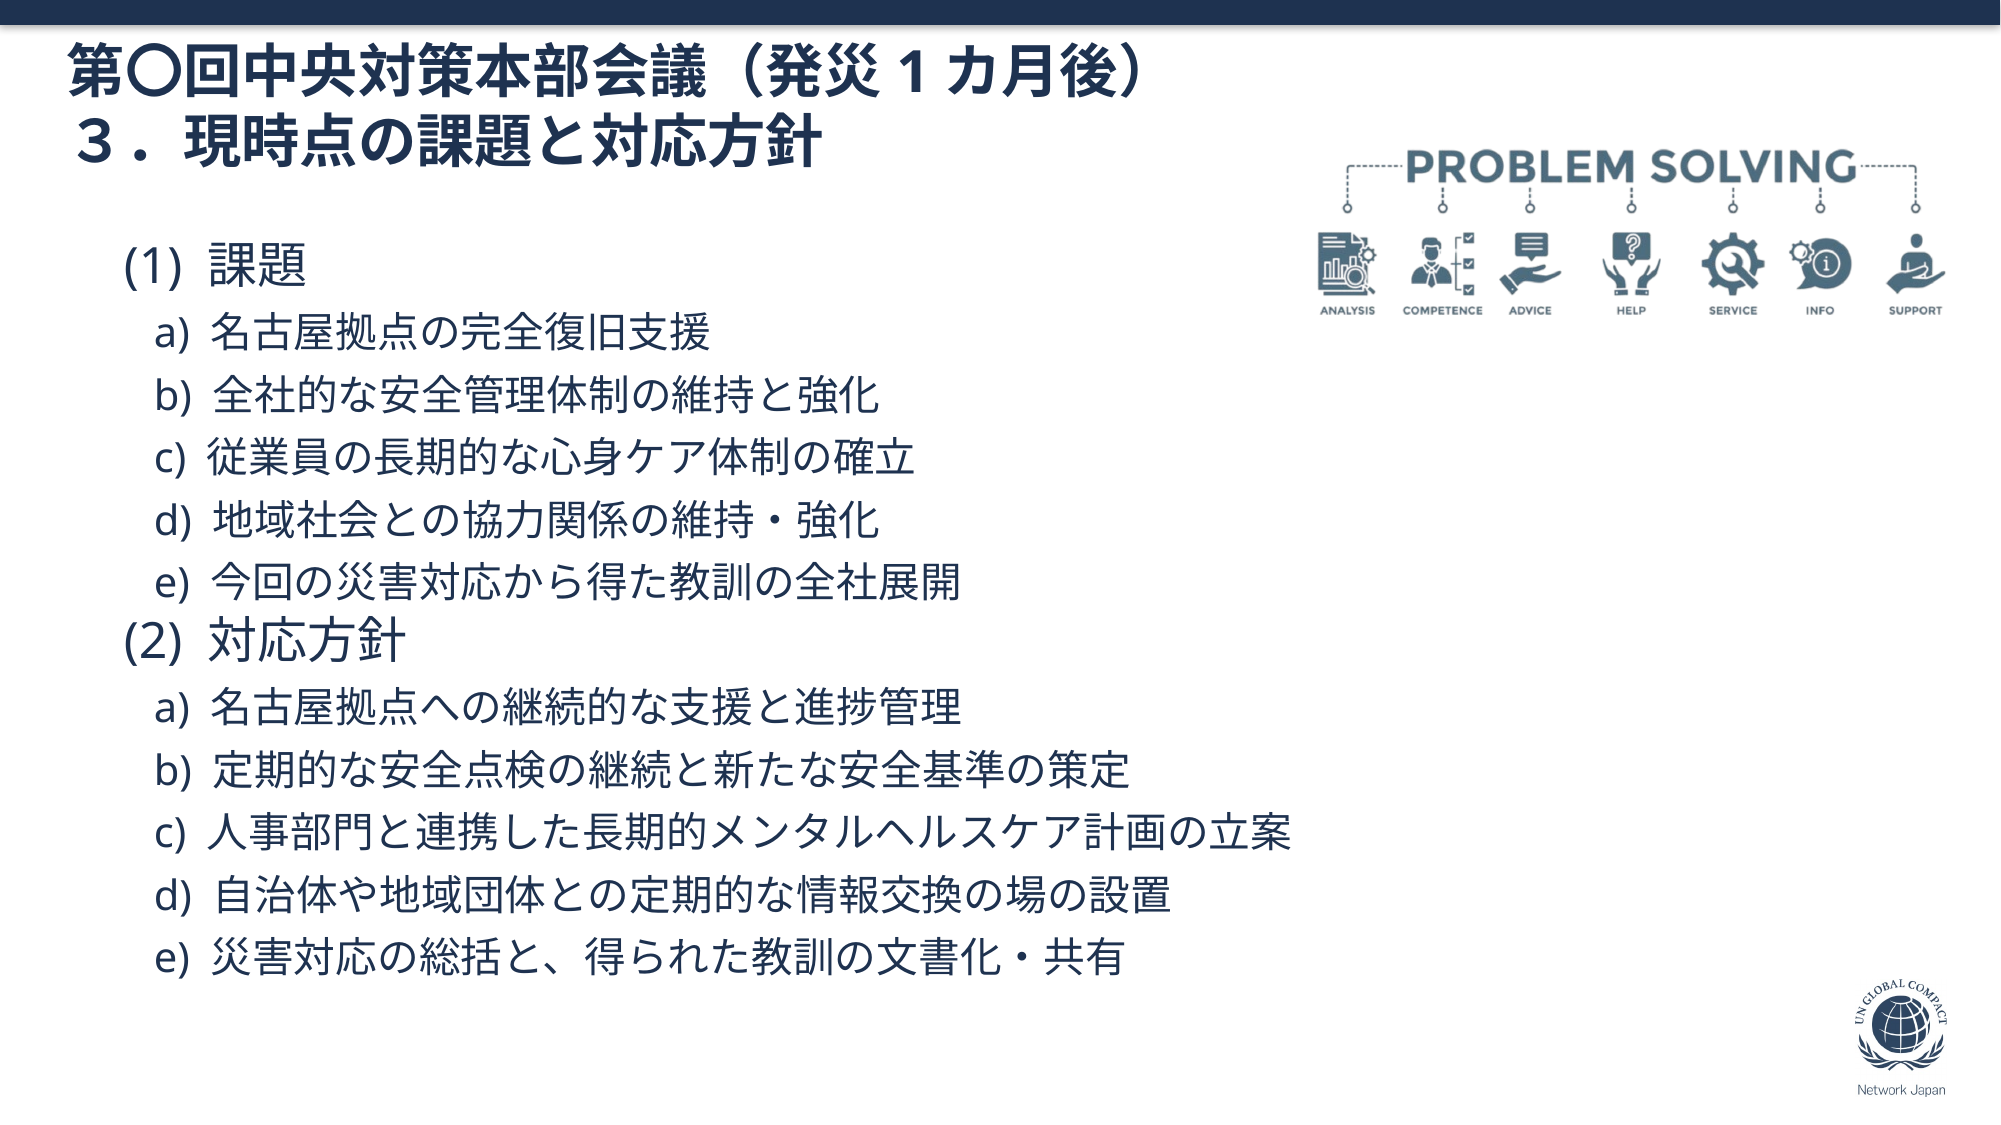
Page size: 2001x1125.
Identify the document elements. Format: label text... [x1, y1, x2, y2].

picture [1264, 119, 1998, 344]
picture [1855, 989, 1947, 1097]
text_box (1) 課題 a) 名古屋拠点の完全復旧支援 b) 全社的な安全管理体制の維持と強化 c) 従業員の長期的な心身ケア体制の確立 d) 地域社会との協力関係の維持・強化 e) 今回の災害対応から得た教訓の全社展開 (2) 対応方針 a) 名古屋拠点への継続的な支援と進捗管理 b) 定期的な安全点検の継続と新たな安全基準の策定 c) 人事部門と連携した長期的メンタルヘルスケア計画の立案 d) 自治体や地域団体との定期的な情報交換の場の設置 e) 災害対応の総括と、得られた教訓の文書化・共有 [95, 223, 1986, 989]
text_box 第〇回中央対策本部会議（発災1カ月後） ３．現時点の課題と対応方針 [66, 33, 1933, 174]
